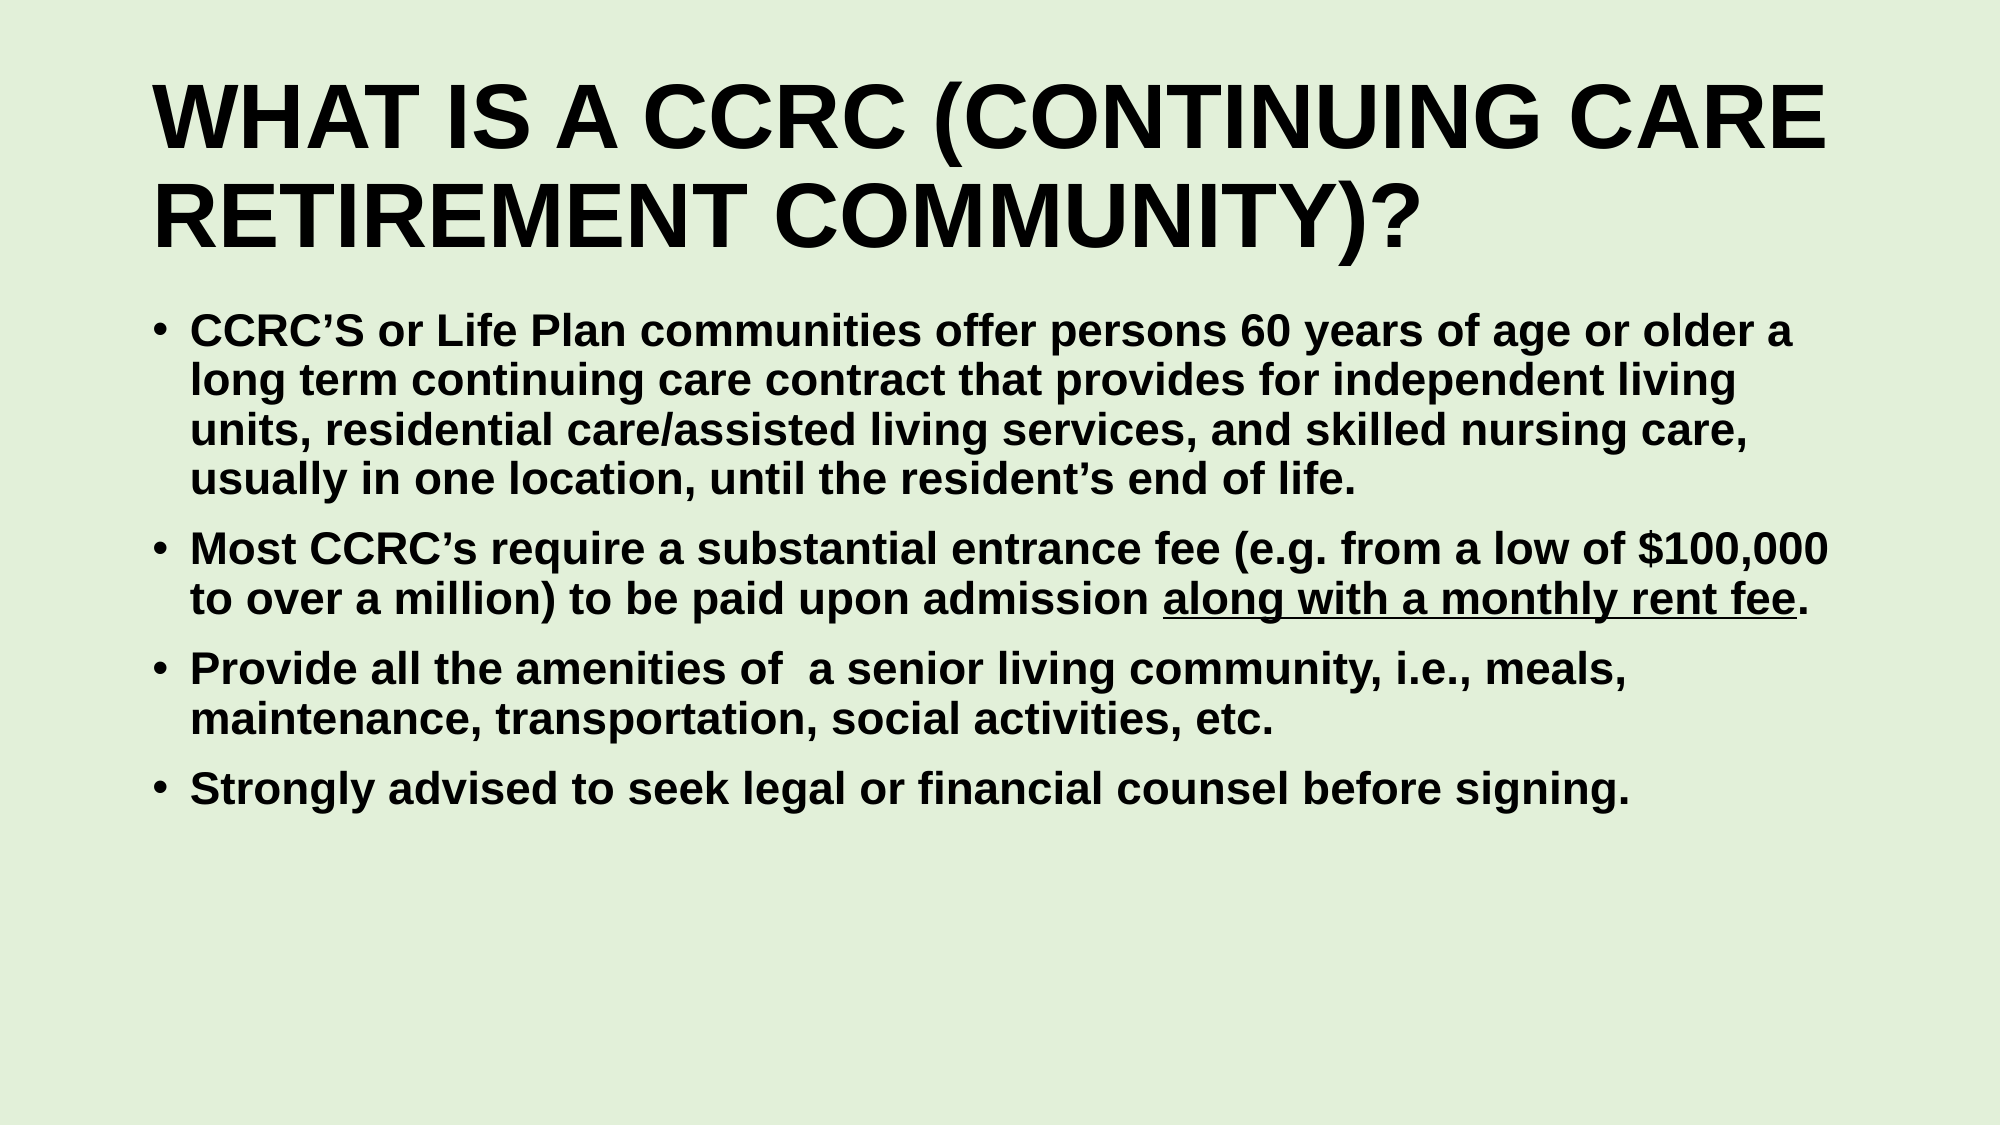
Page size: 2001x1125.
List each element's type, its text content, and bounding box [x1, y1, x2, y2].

title WHAT IS A CCRC (CONTINUING CARE RETIREMENT COMMUNITY)? [137, 59, 1863, 278]
list CCRC’S or Life Plan communities offer persons 60 years of age or older a long term continuing care contract that provides for independent living units, residential care/assisted living services, and skilled nursing care, usually in one location, until the resident’s end of life. Most CCRC’s require a substantial entrance fee (e.g. from a low of $100,000 to over a million) to be paid upon admission along with a monthly rent fee. Provide all the amenities of a senior living community, i.e., meals, maintenance, transportation, social activities, etc. Strongly advised to seek legal or financial counsel before signing. [137, 299, 1863, 1014]
